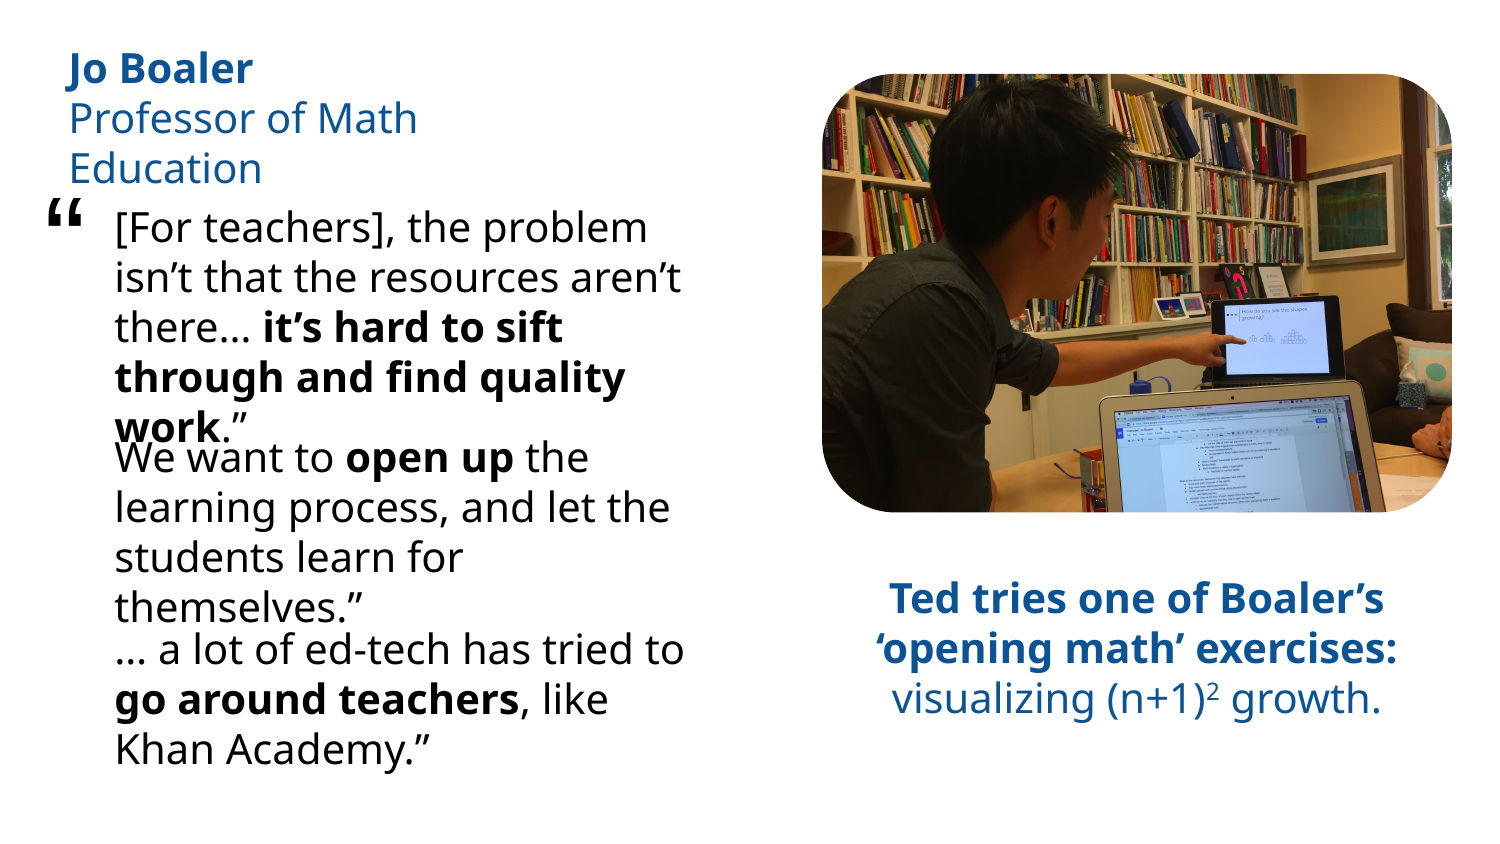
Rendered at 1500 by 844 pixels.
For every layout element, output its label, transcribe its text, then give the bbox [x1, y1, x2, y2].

picture [821, 73, 1453, 513]
text_box Jo Boaler Professor of Math Education [53, 26, 635, 162]
text_box [For teachers], the problem isn’t that the resources aren’t there… it’s hard to sift through and find quality work.” [99, 185, 729, 358]
text_box Ted tries one of Boaler’s ‘opening math’ exercises: visualizing (n+1)2 growth. [854, 544, 1420, 749]
text_box We want to open up the learning process, and let the students learn for themselves.” [99, 416, 729, 588]
text_box … a lot of ed-tech has tried to go around teachers, like Khan Academy.” [99, 607, 729, 780]
text_box “ [29, 144, 100, 307]
